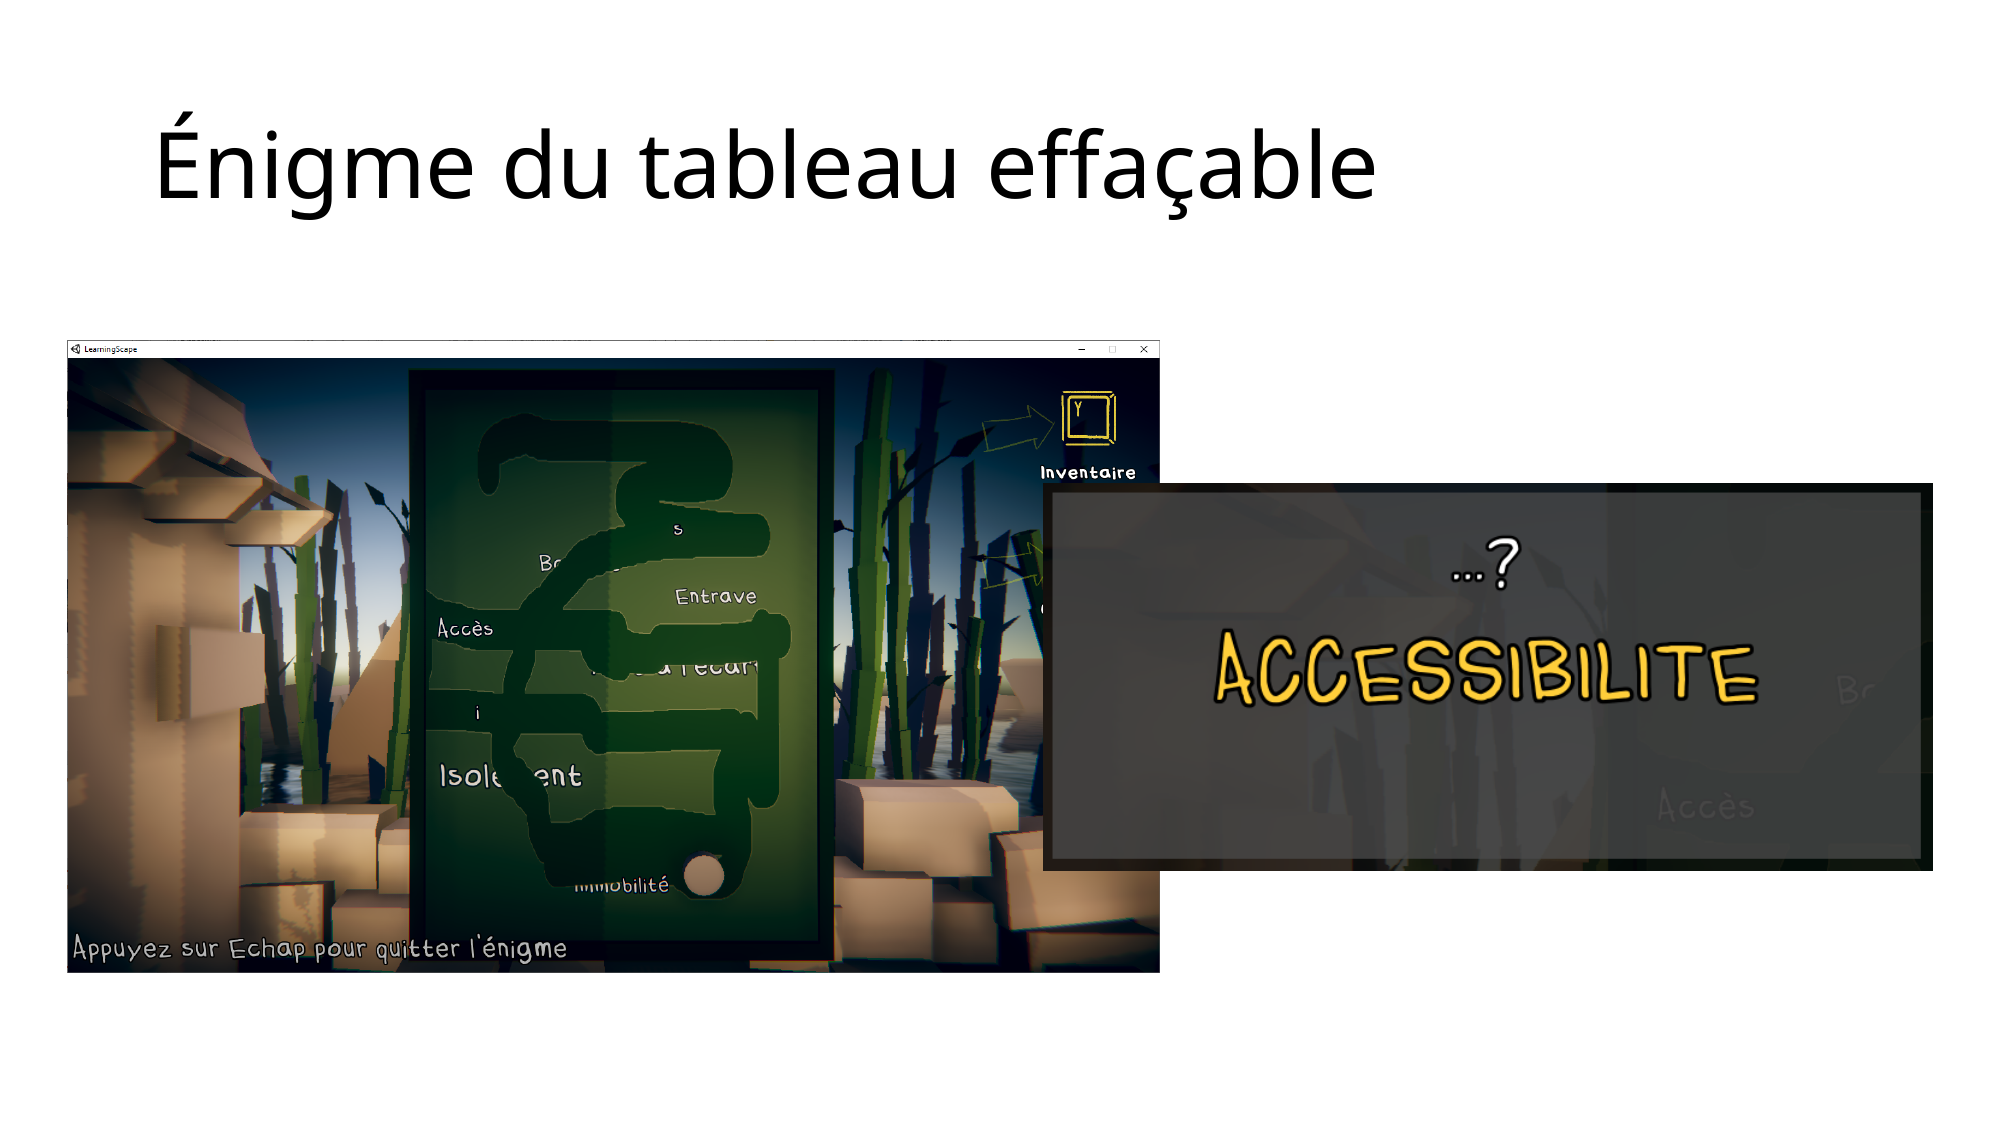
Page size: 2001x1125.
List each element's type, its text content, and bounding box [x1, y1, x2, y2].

title Énigme du tableau effaçable [137, 59, 1863, 278]
picture [67, 340, 1933, 973]
